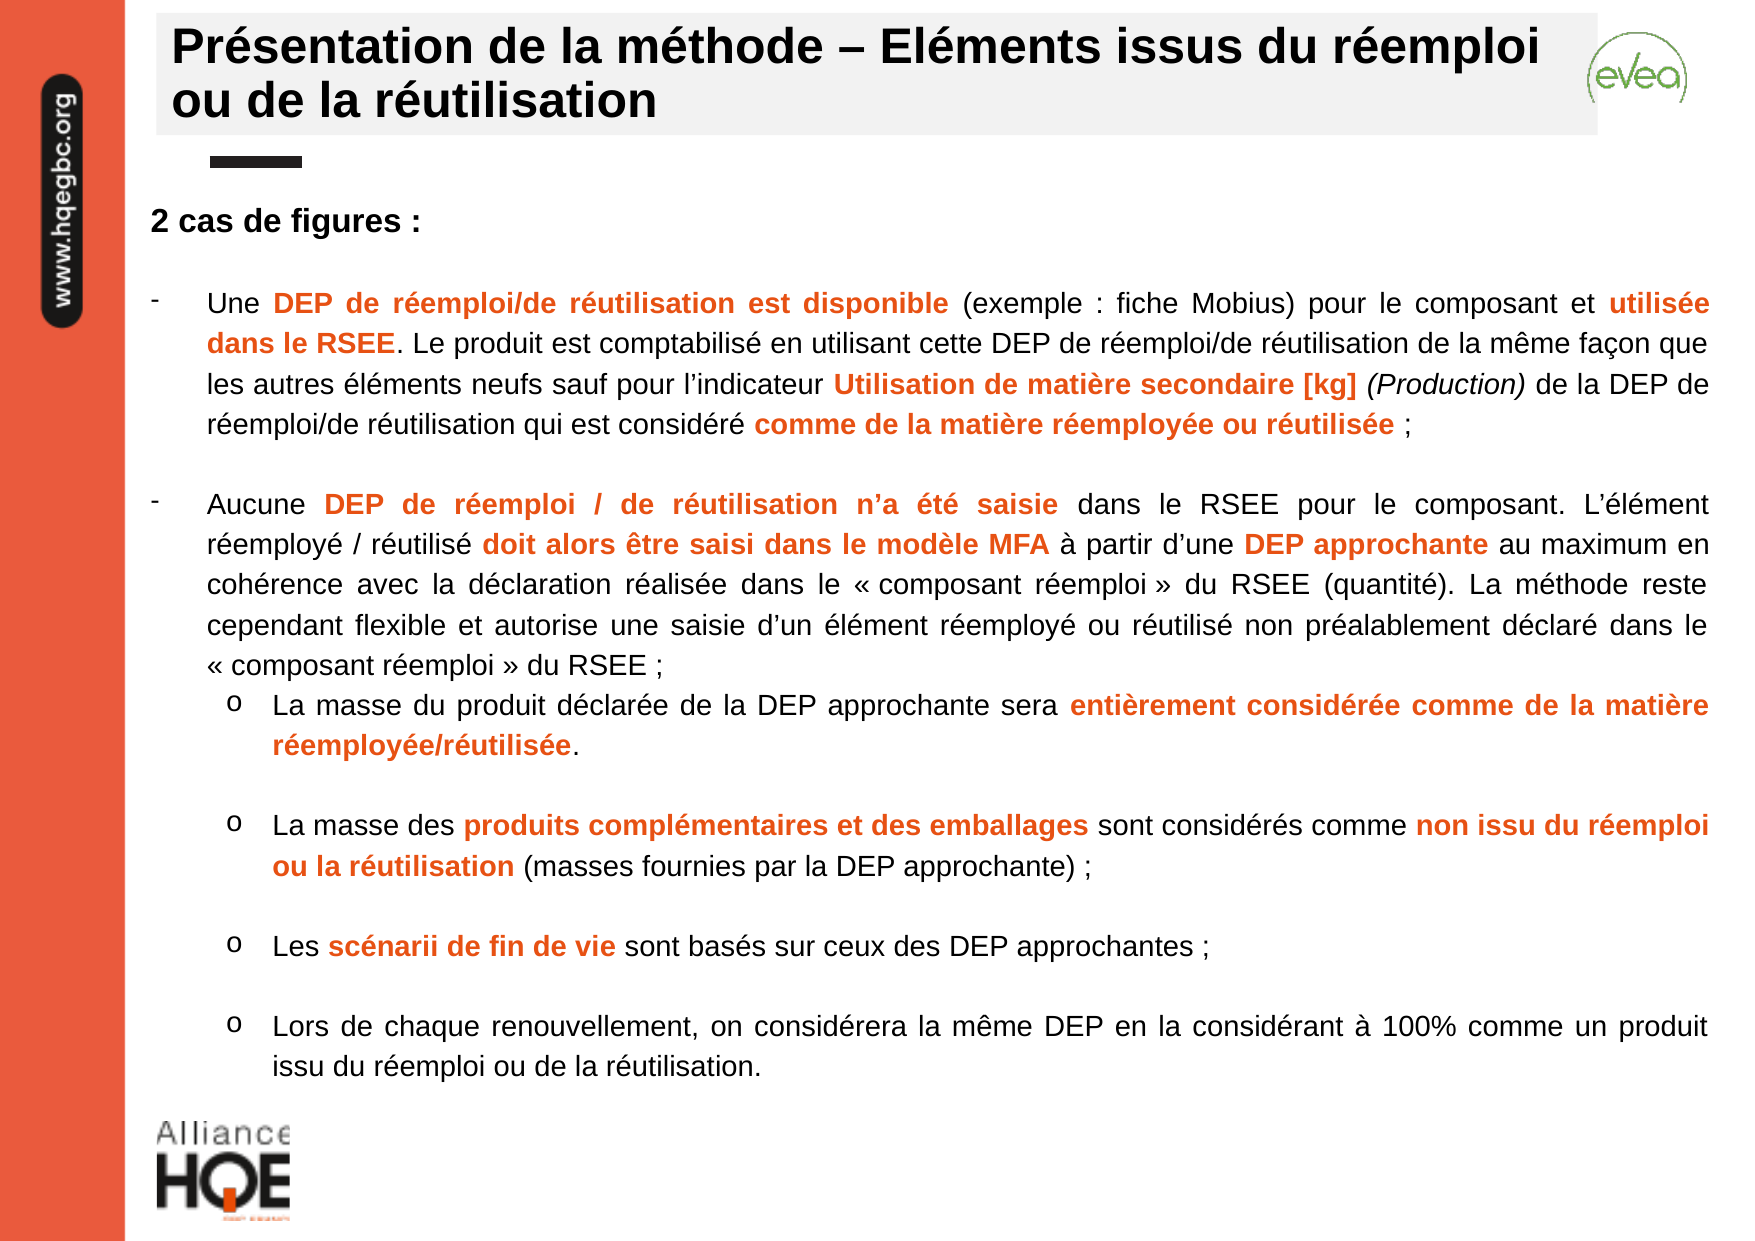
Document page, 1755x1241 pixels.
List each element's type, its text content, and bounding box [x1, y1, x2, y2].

text_box 2 cas de figures : Une DEP de réemploi/de réutilisation est disponible (exemple : fiche Mobius) pour le composant et utilisée dans le RSEE. Le produit est comptabilisé en utilisant cette DEP de réemploi/de réutilisation de la même façon que les autres éléments neufs sauf pour l’indicateur Utilisation de matière secondaire [kg] (Production) de la DEP de réemploi/de réutilisation qui est considéré comme de la matière réemployée ou réutilisée ; Aucune DEP de réemploi / de réutilisation n’a été saisie dans le RSEE pour le composant. L’élément réemployé / réutilisé doit alors être saisi dans le modèle MFA à partir d’une DEP approchante au maximum en cohérence avec la déclaration réalisée dans le « composant réemploi » du RSEE (quantité). La méthode reste cependant flexible et autorise une saisie d’un élément réemployé ou réutilisé non préalablement déclaré dans le « composant réemploi » du RSEE ; La masse du produit déclarée de la DEP approchante sera entièrement considérée comme de la matière réemployée/réutilisée. La masse des produits complémentaires et des emballages sont considérés comme non issu du réemploi ou la réutilisation (masses fournies par la DEP approchante) ; Les scénarii de fin de vie sont basés sur ceux des DEP approchantes ; Lors de chaque renouvellement, on considérera la même DEP en la considérant à 100% comme un produit issu du réemploi ou de la réutilisation. [135, 186, 1725, 1090]
title Présentation de la méthode – Eléments issus du réemploi ou de la réutilisation [156, 12, 1598, 136]
picture [1552, 30, 1725, 136]
